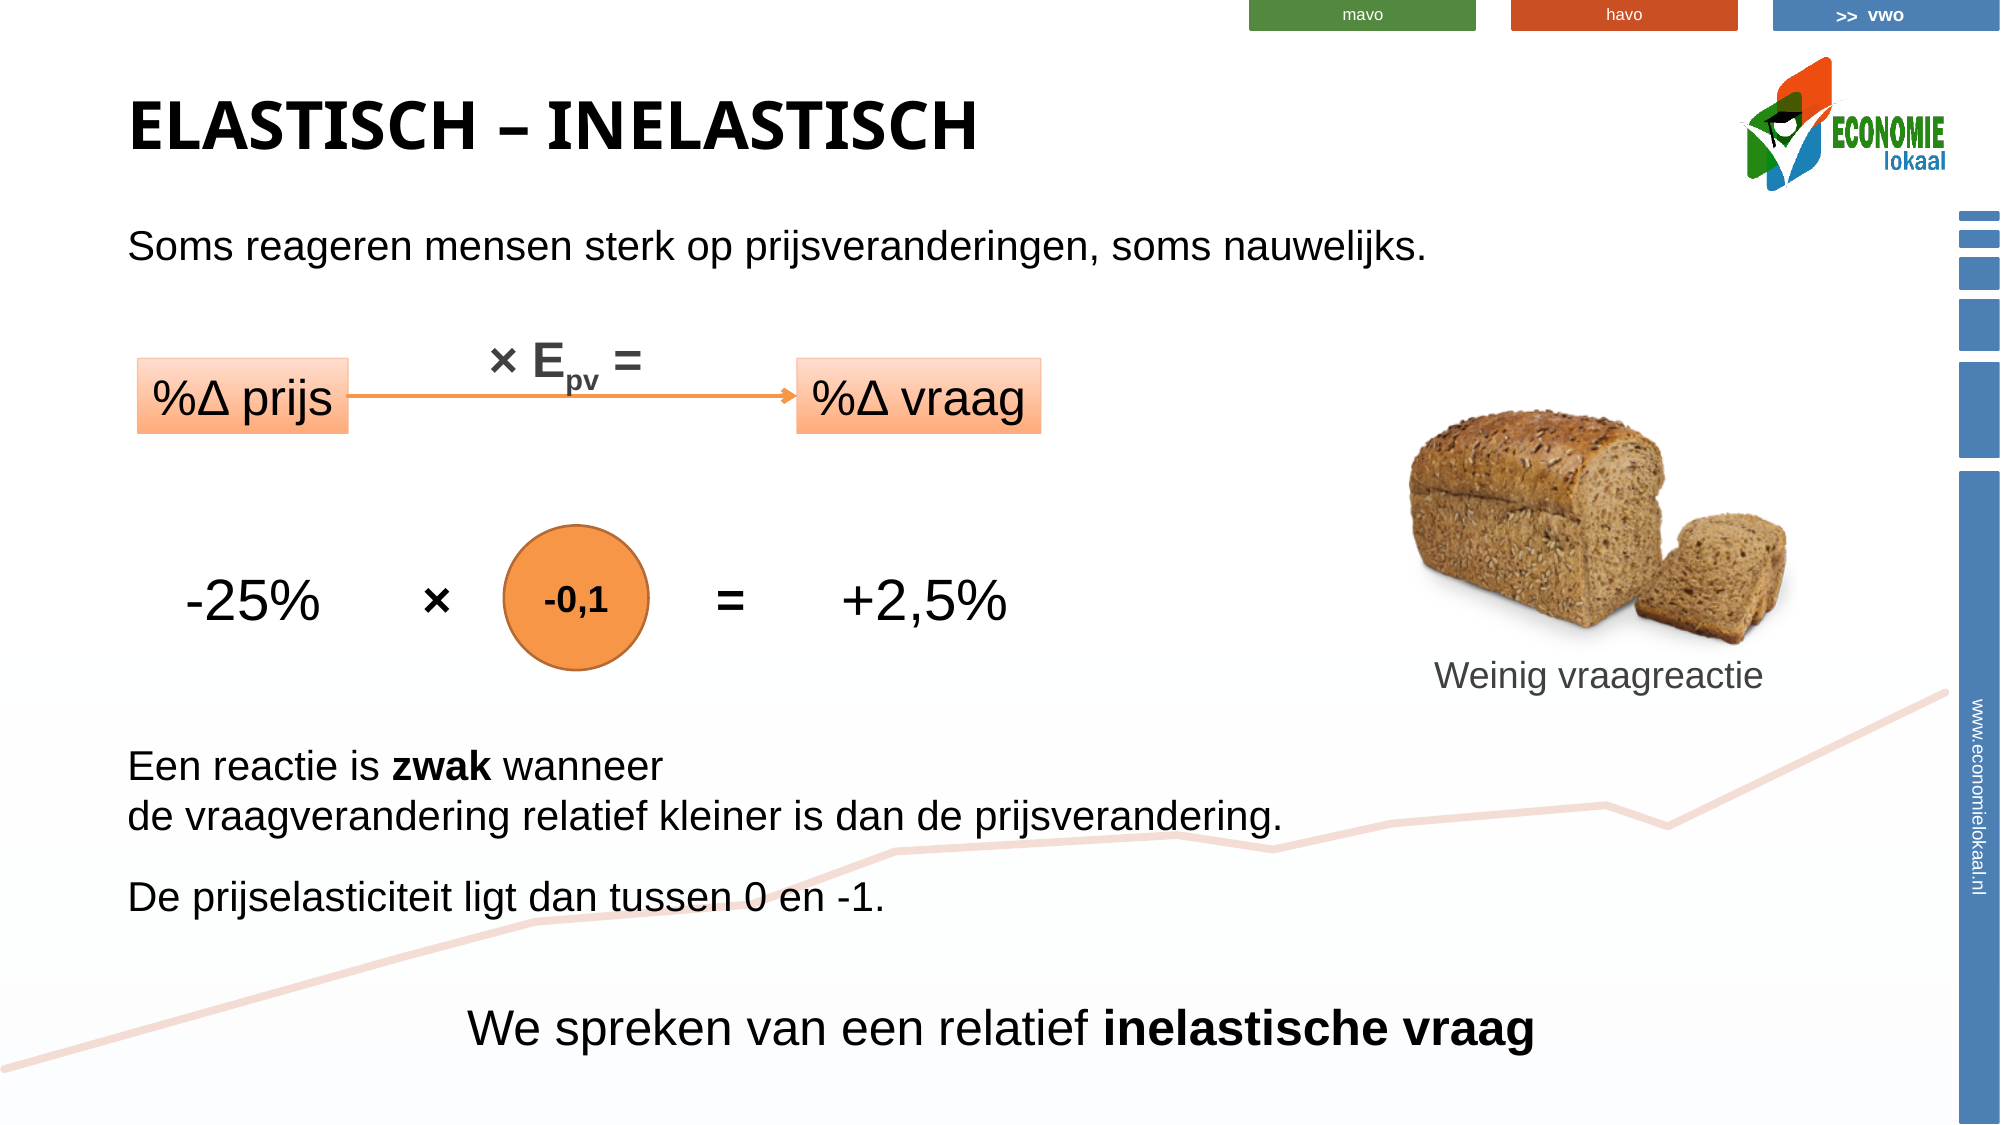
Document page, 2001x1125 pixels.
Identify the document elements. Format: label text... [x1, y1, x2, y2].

text_box = [701, 559, 761, 635]
title Elastisch – Inelastisch [112, 74, 1618, 208]
text_box We spreken van een relatief inelastische vraag [326, 987, 1677, 1094]
text_box %Δ vraag [796, 358, 1042, 434]
text_box × [407, 559, 467, 635]
picture [1739, 57, 1946, 191]
text_box × Epv = [474, 397, 658, 404]
text_box +2,5% [827, 554, 1024, 640]
text_box %Δ prijs [137, 358, 349, 434]
text_box Weinig vraagreactie [1419, 660, 1779, 704]
picture [1401, 395, 1797, 660]
text_box -25% [170, 554, 337, 640]
list Soms reageren mensen sterk op prijsveranderingen, soms nauwelijks. [112, 210, 1733, 350]
text_box × Epv = [474, 320, 658, 396]
text_box -0,1 [502, 524, 650, 672]
text_box Een reactie is zwak wanneer de vraagverandering relatief kleiner is dan de prijsverandering. De prijselasticiteit ligt dan tussen 0 en -1. [112, 730, 1733, 965]
